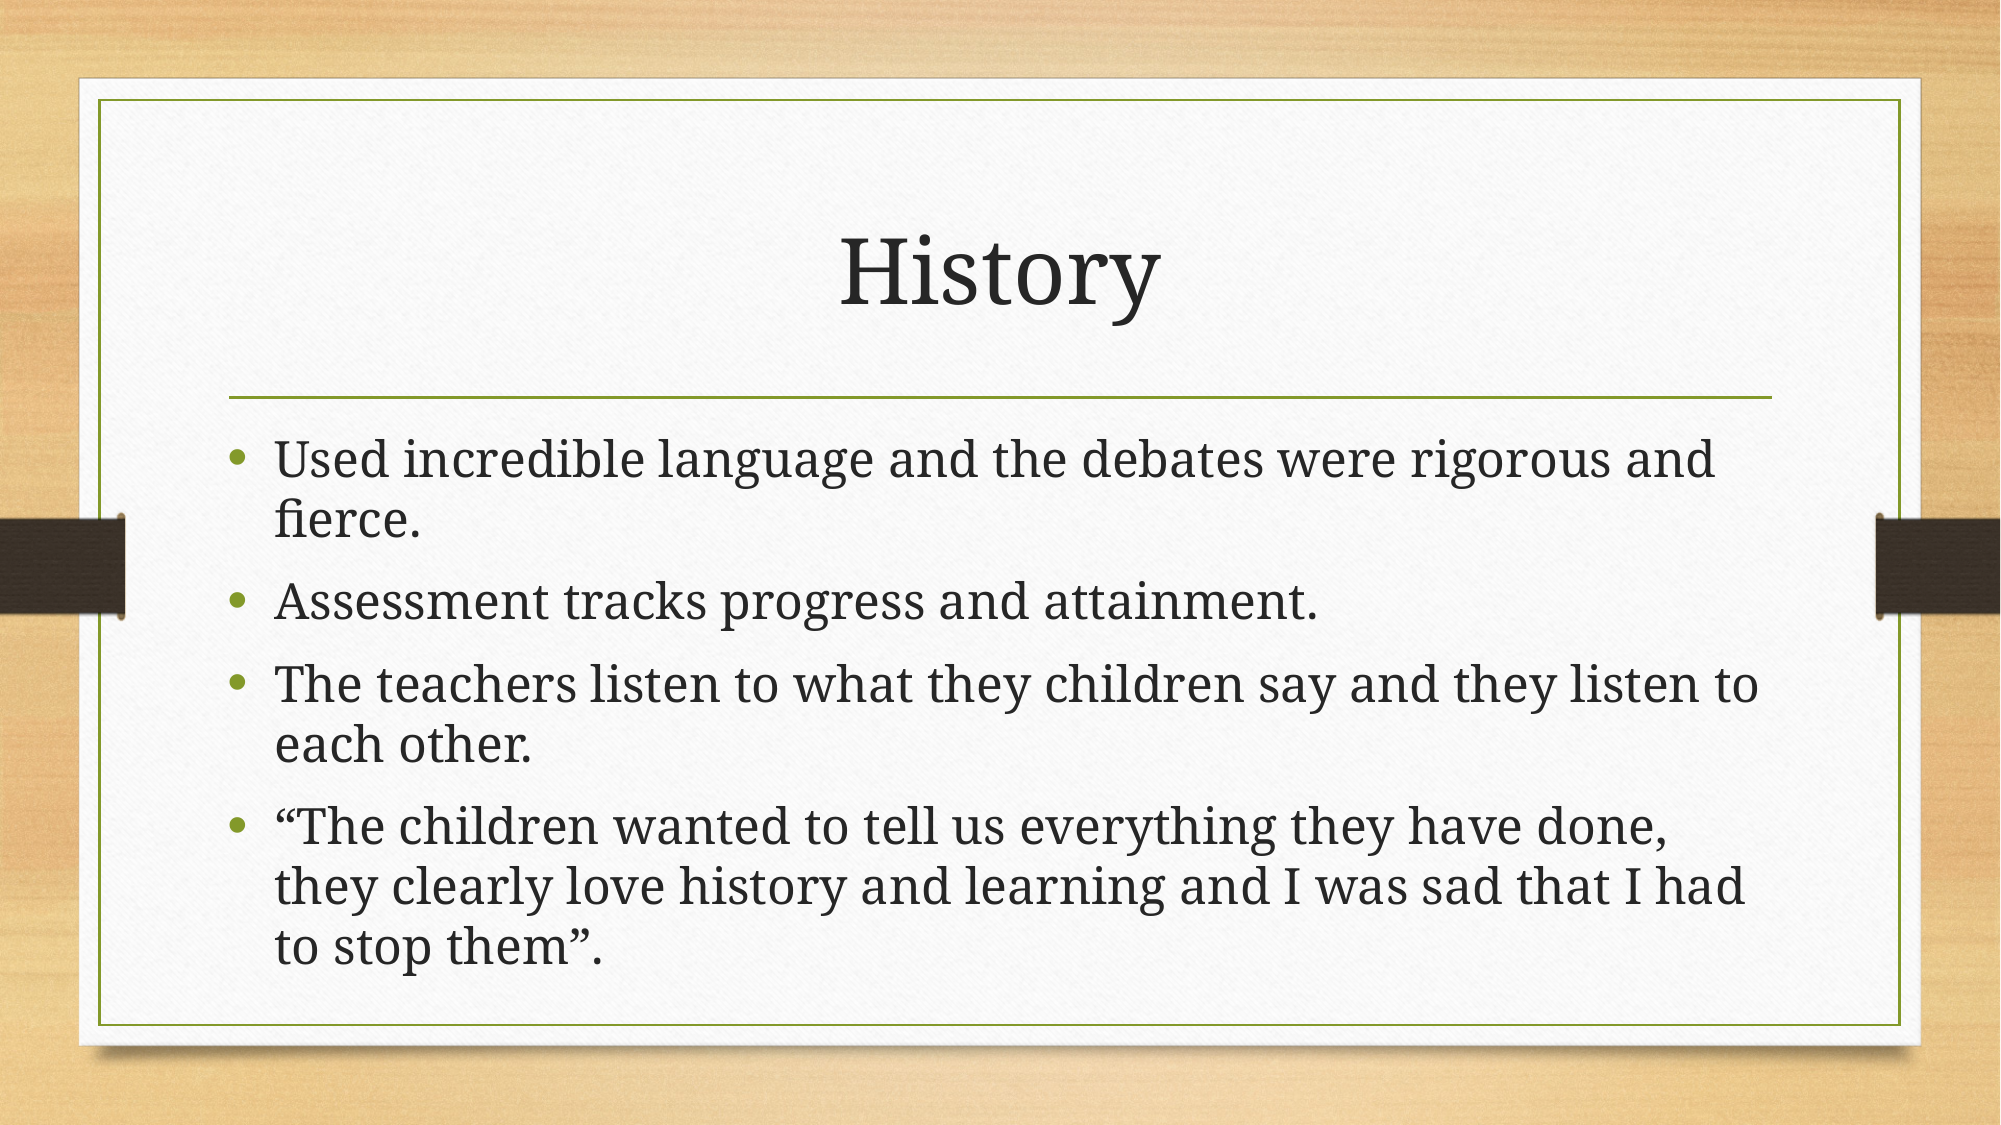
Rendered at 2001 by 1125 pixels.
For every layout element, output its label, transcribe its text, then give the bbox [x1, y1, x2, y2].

picture [0, 0, 2001, 1125]
list Used incredible language and the debates were rigorous and fierce. Assessment tracks progress and attainment. The teachers listen to what they children say and they listen to each other. “The children wanted to tell us everything they have done, they clearly love history and learning and I was sad that I had to stop them”. [212, 419, 1788, 964]
title History [212, 161, 1788, 375]
